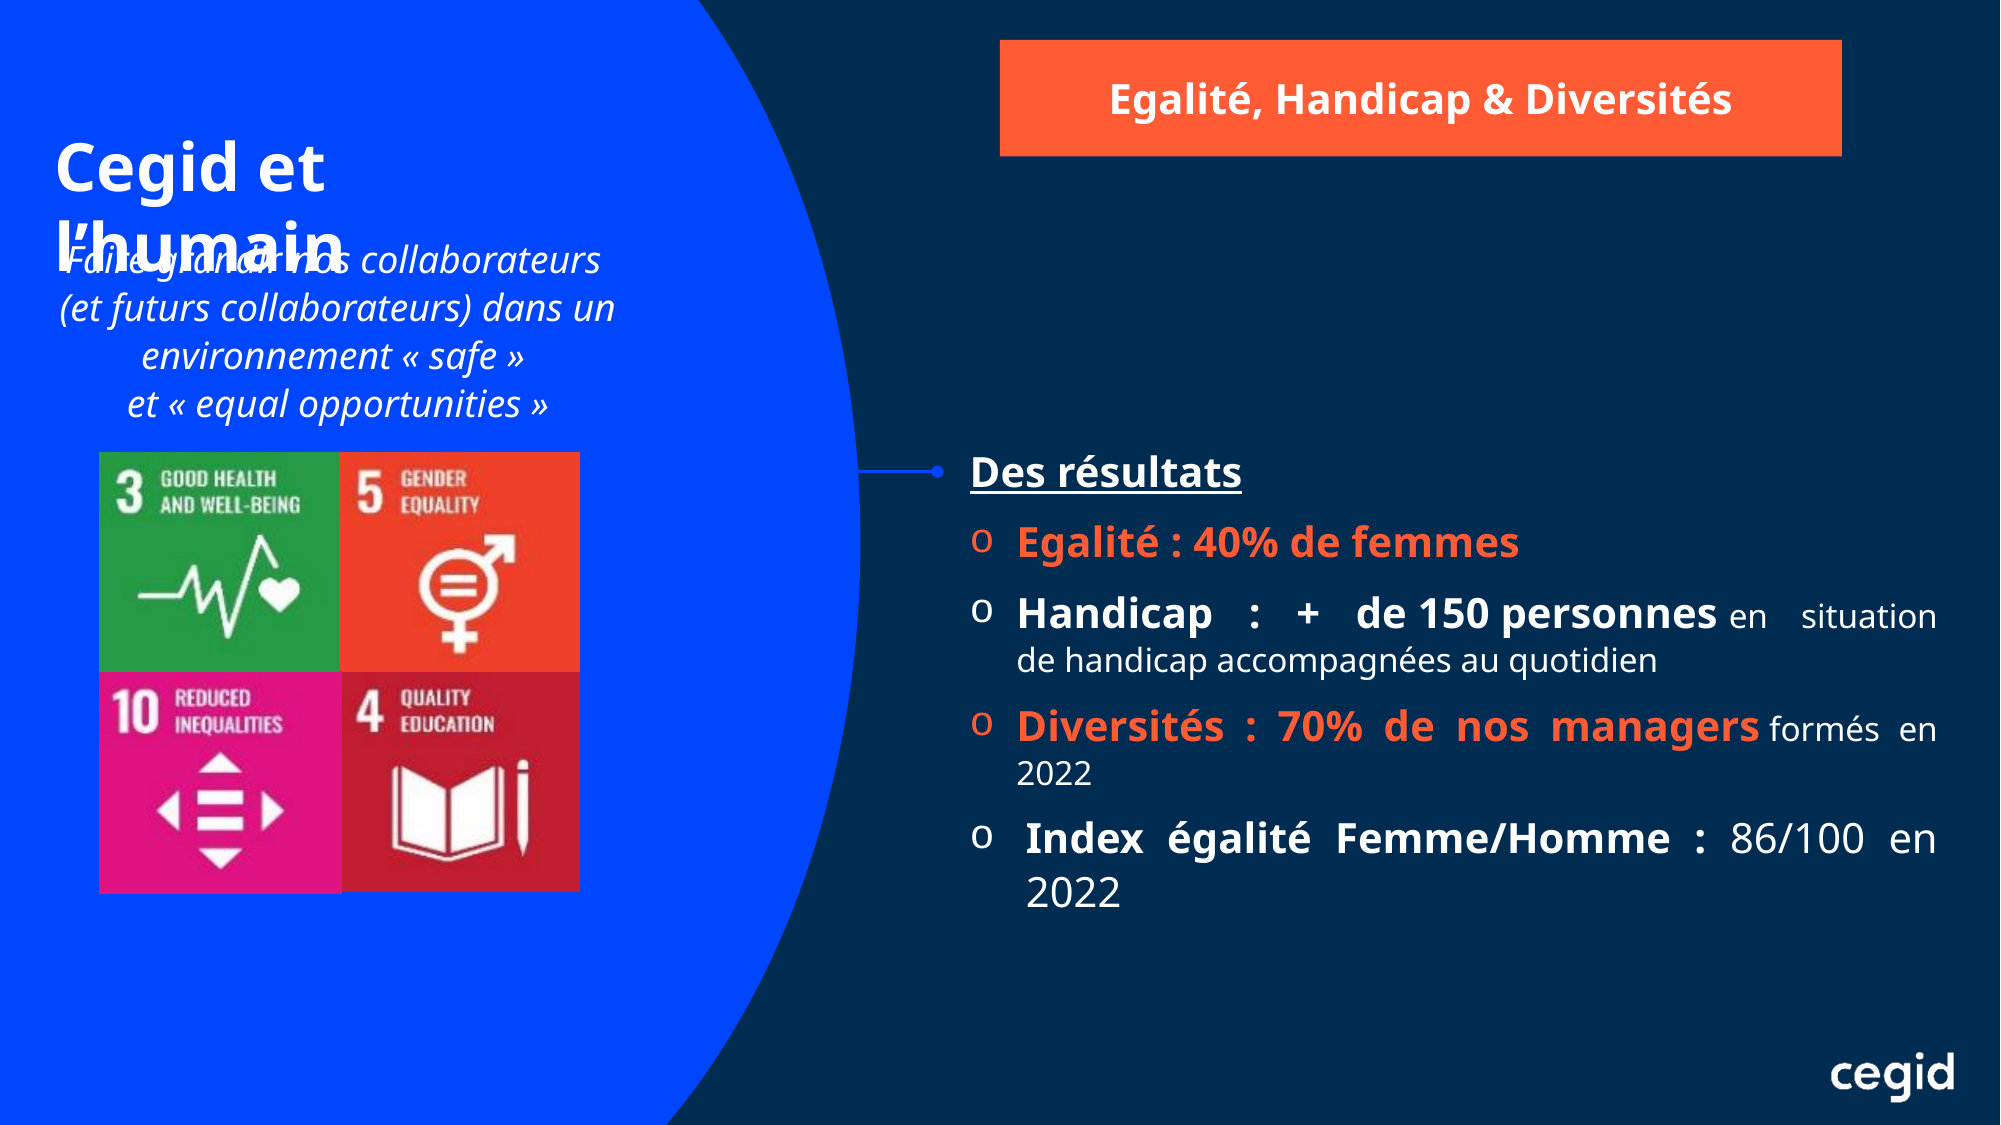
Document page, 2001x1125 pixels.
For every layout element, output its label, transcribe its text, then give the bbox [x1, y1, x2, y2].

picture [1791, 1012, 1994, 1125]
text_box Cegid et l’humain [48, 124, 635, 285]
text_box Egalité, Handicap & Diversités [999, 39, 1842, 157]
text_box [0, 0, 861, 1125]
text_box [99, 452, 580, 894]
text_box Faire grandir nos collaborateurs (et futurs collaborateurs) dans un environnement « safe » et « equal opportunities » [19, 286, 658, 372]
text_box Des résultats Egalité : 40% de femmes Handicap : + de 150 personnes en situation de handicap accompagnées au quotidien Diversités : 70% de nos managers formés en 2022 Index égalité Femme/Homme : 86/100 en 2022 [954, 435, 1953, 1042]
